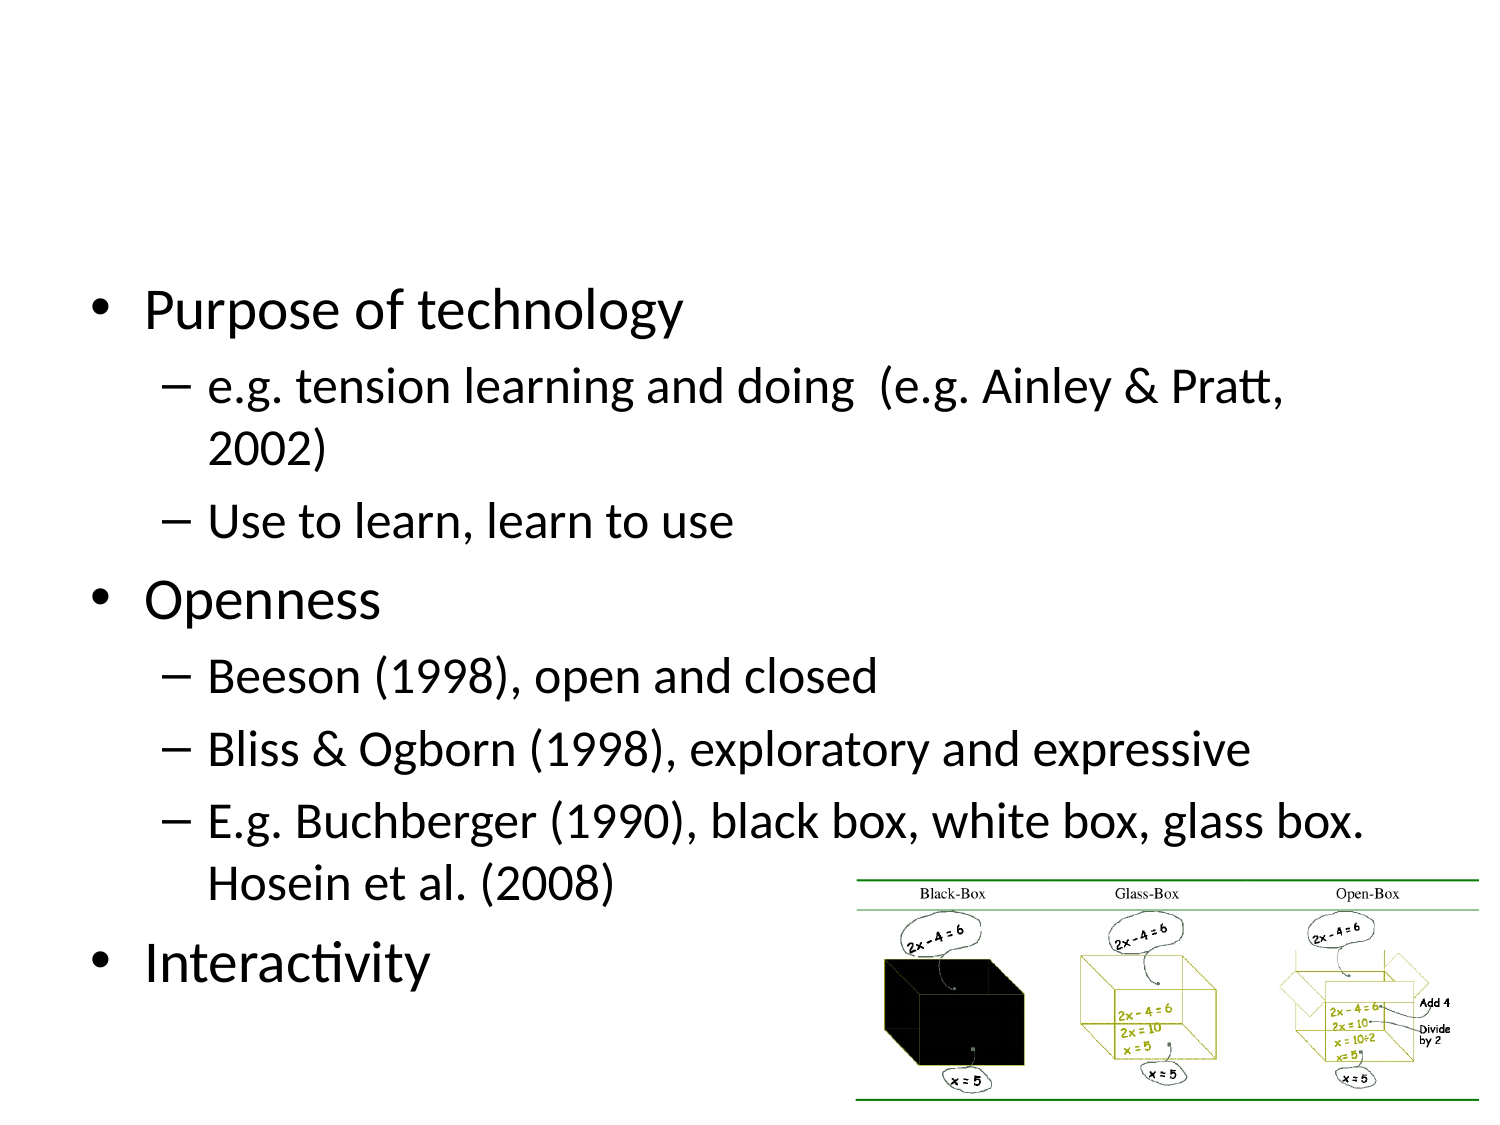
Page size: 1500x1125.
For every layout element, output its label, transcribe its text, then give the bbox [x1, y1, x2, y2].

list Purpose of technology e.g. tension learning and doing (e.g. Ainley & Pratt, 2002) Use to learn, learn to use Openness Beeson (1998), open and closed Bliss & Ogborn (1998), exploratory and expressive E.g. Buchberger (1990), black box, white box, glass box. Hosein et al. (2008) Interactivity [75, 262, 1425, 1005]
picture [849, 874, 1479, 1106]
